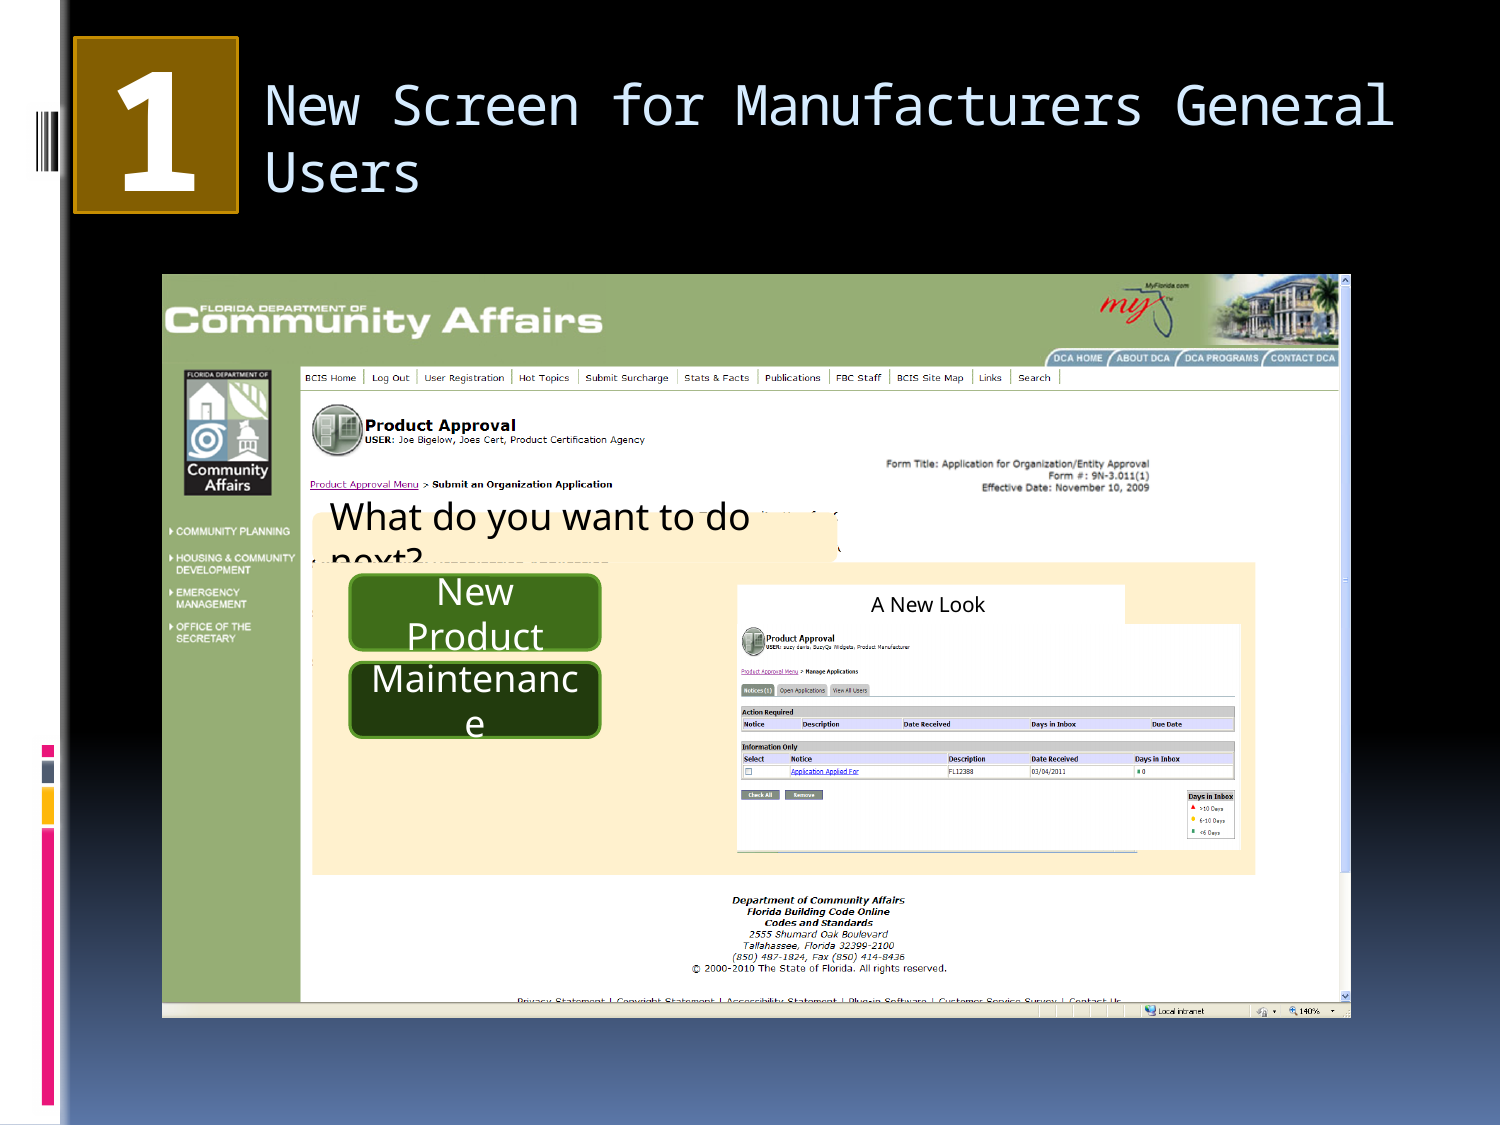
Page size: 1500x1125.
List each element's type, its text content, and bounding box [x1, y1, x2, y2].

text_box 1 [73, 36, 239, 214]
title New Screen for Manufacturers General Users [249, 62, 1500, 213]
picture [162, 274, 1351, 1018]
